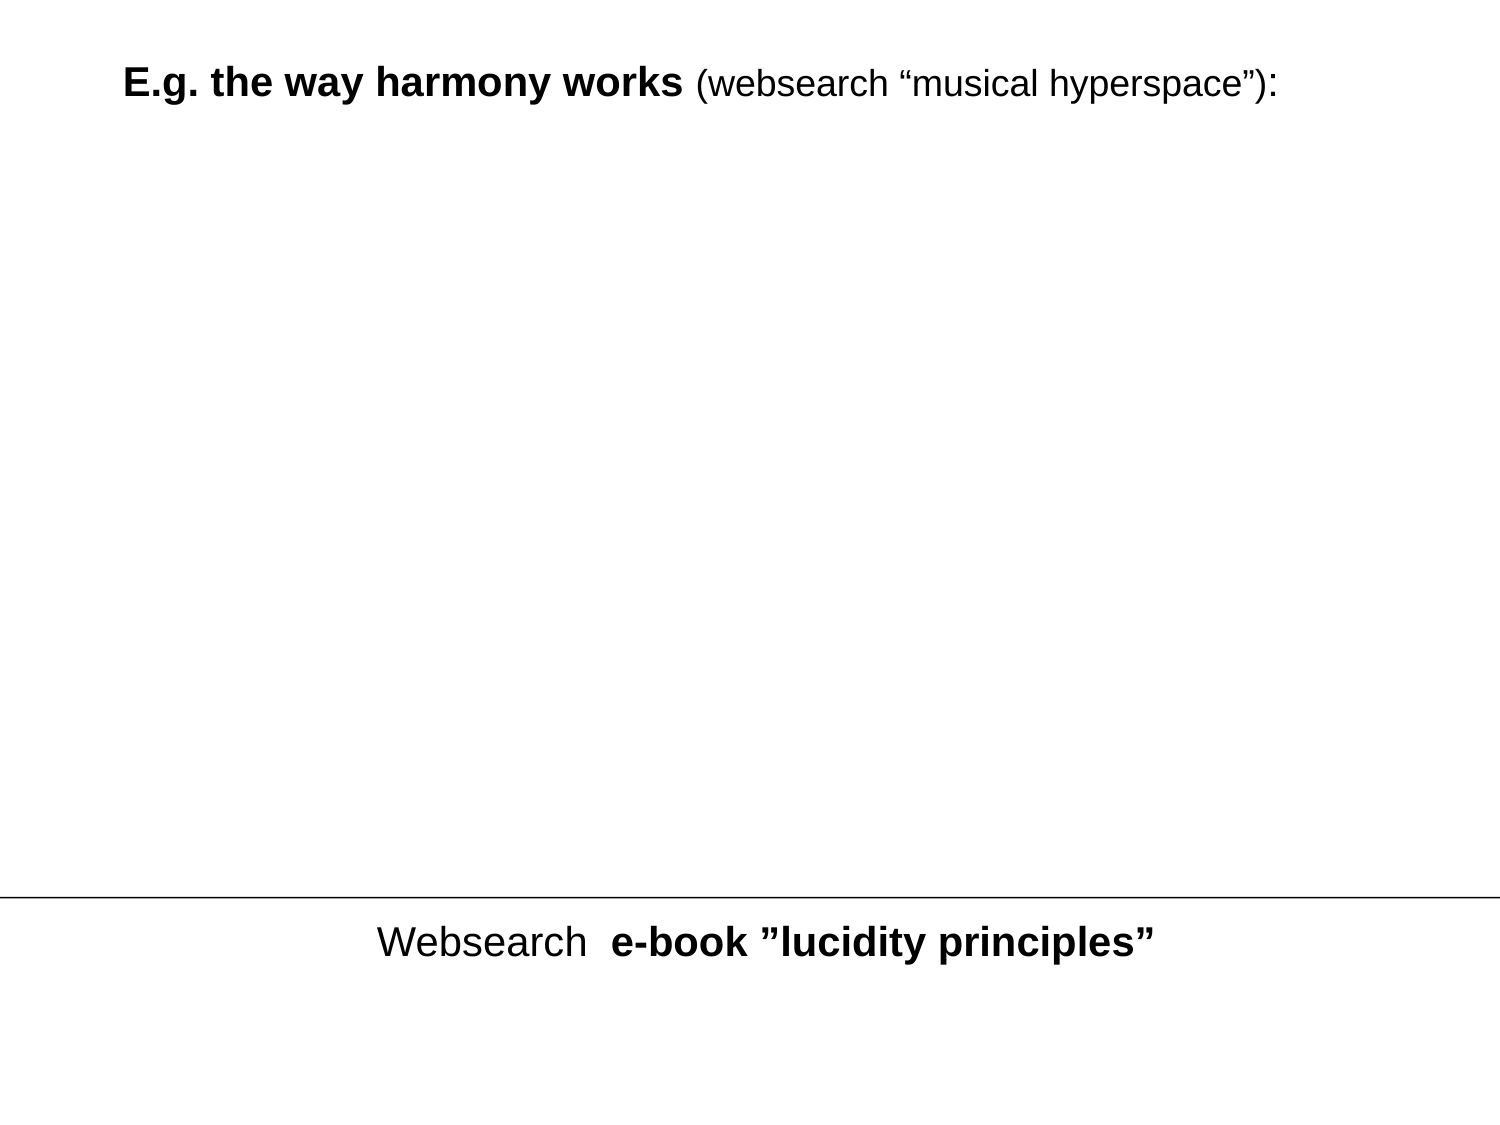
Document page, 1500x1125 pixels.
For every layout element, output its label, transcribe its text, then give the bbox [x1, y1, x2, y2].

text_box E.g. the way harmony works (websearch “musical hyperspace”): [108, 47, 1294, 113]
text_box Websearch e-book ”lucidity principles” [362, 907, 1171, 972]
